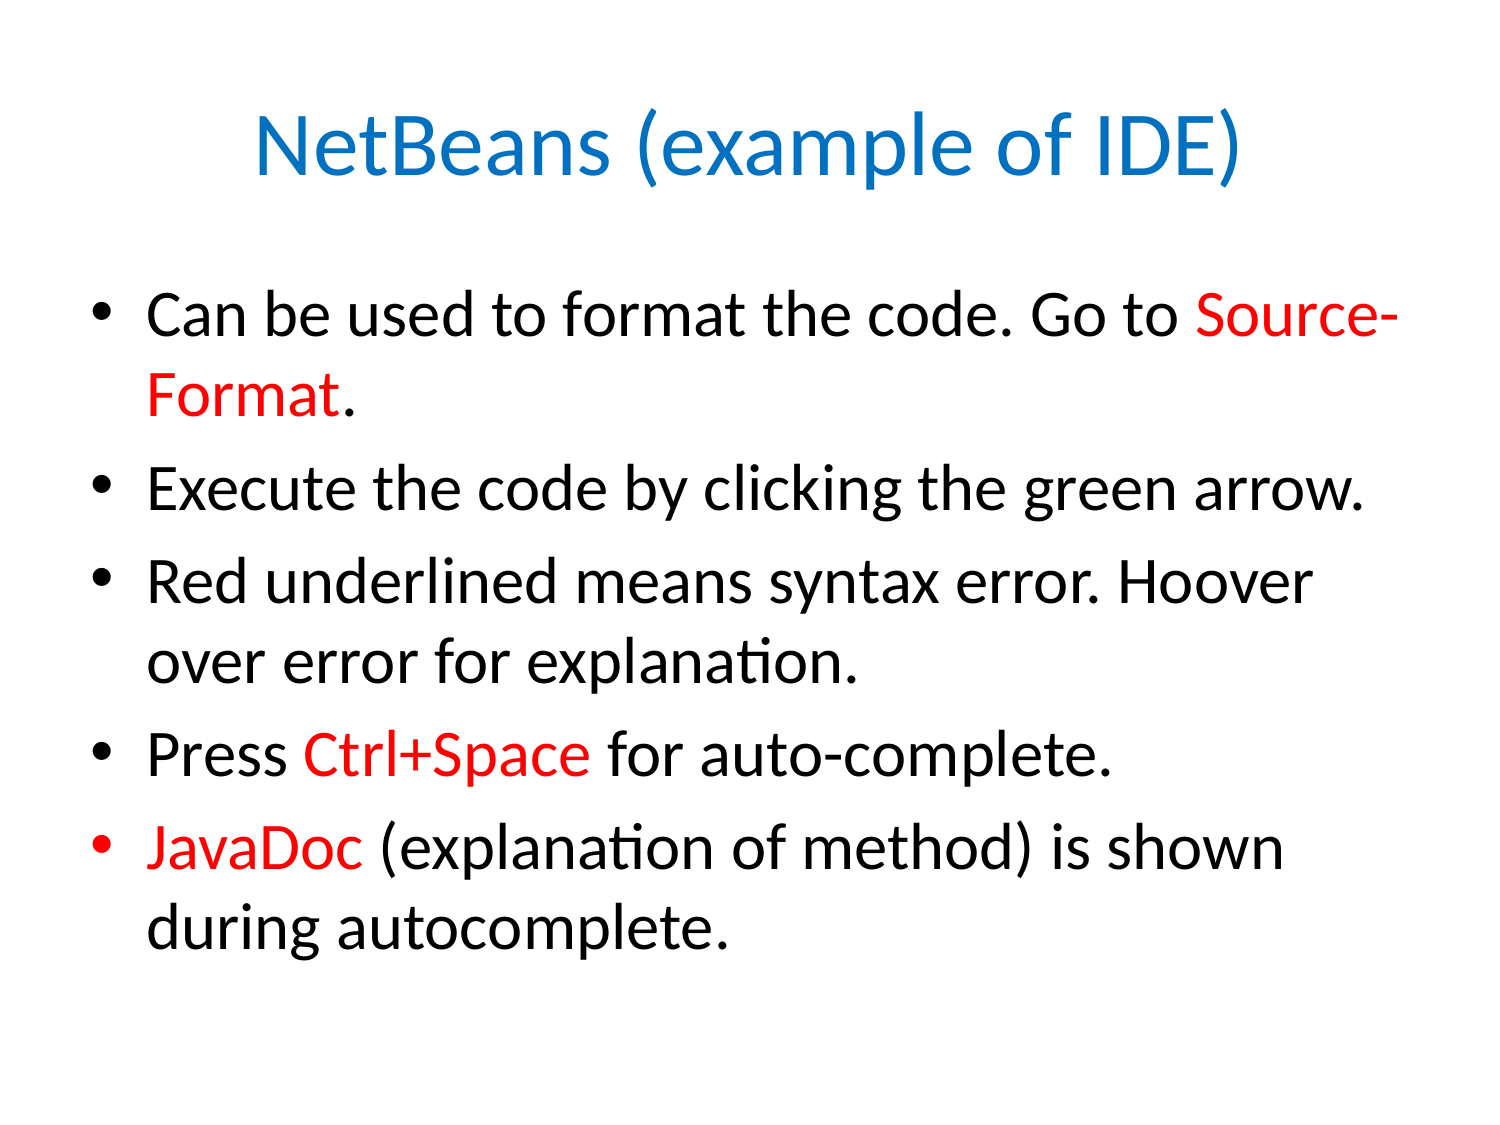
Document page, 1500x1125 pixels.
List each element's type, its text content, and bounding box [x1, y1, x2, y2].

title NetBeans (example of IDE) [75, 45, 1425, 233]
list Can be used to format the code. Go to Source-Format. Execute the code by clicking the green arrow. Red underlined means syntax error. Hoover over error for explanation. Press Ctrl+Space for auto-complete. JavaDoc (explanation of method) is shown during autocomplete. [75, 262, 1425, 1005]
